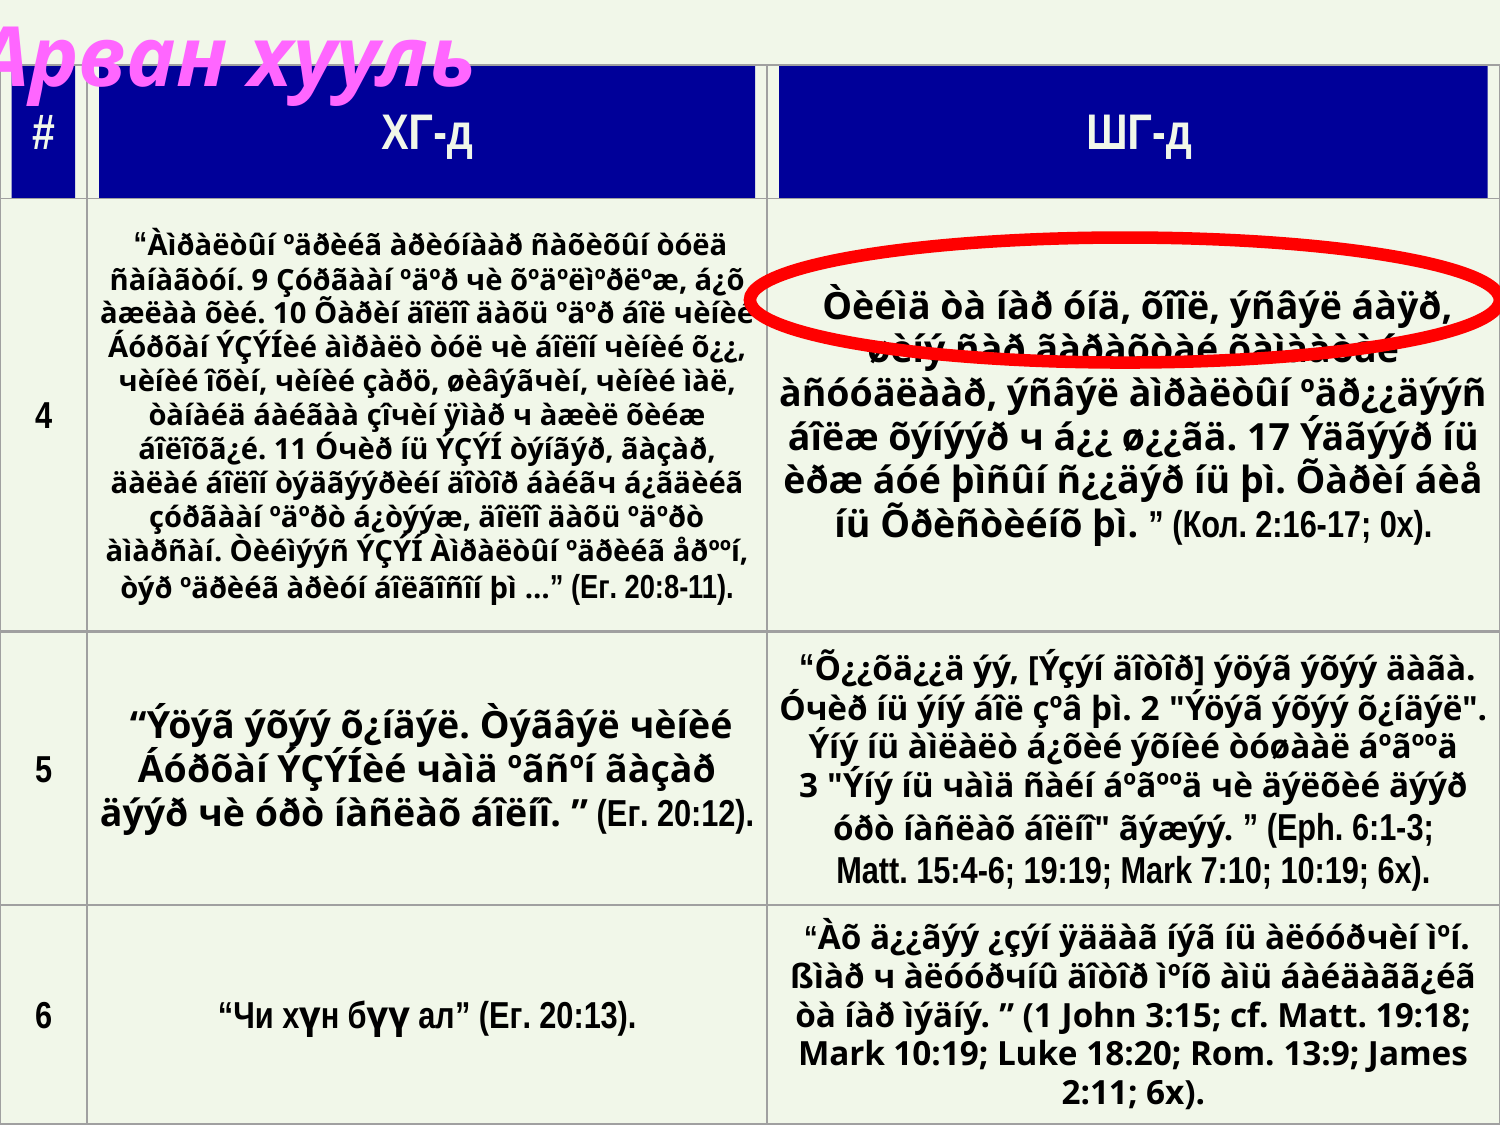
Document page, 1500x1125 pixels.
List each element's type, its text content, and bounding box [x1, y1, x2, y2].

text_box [0, 64, 1500, 1125]
text_box Арван хууль [0, 0, 1350, 64]
